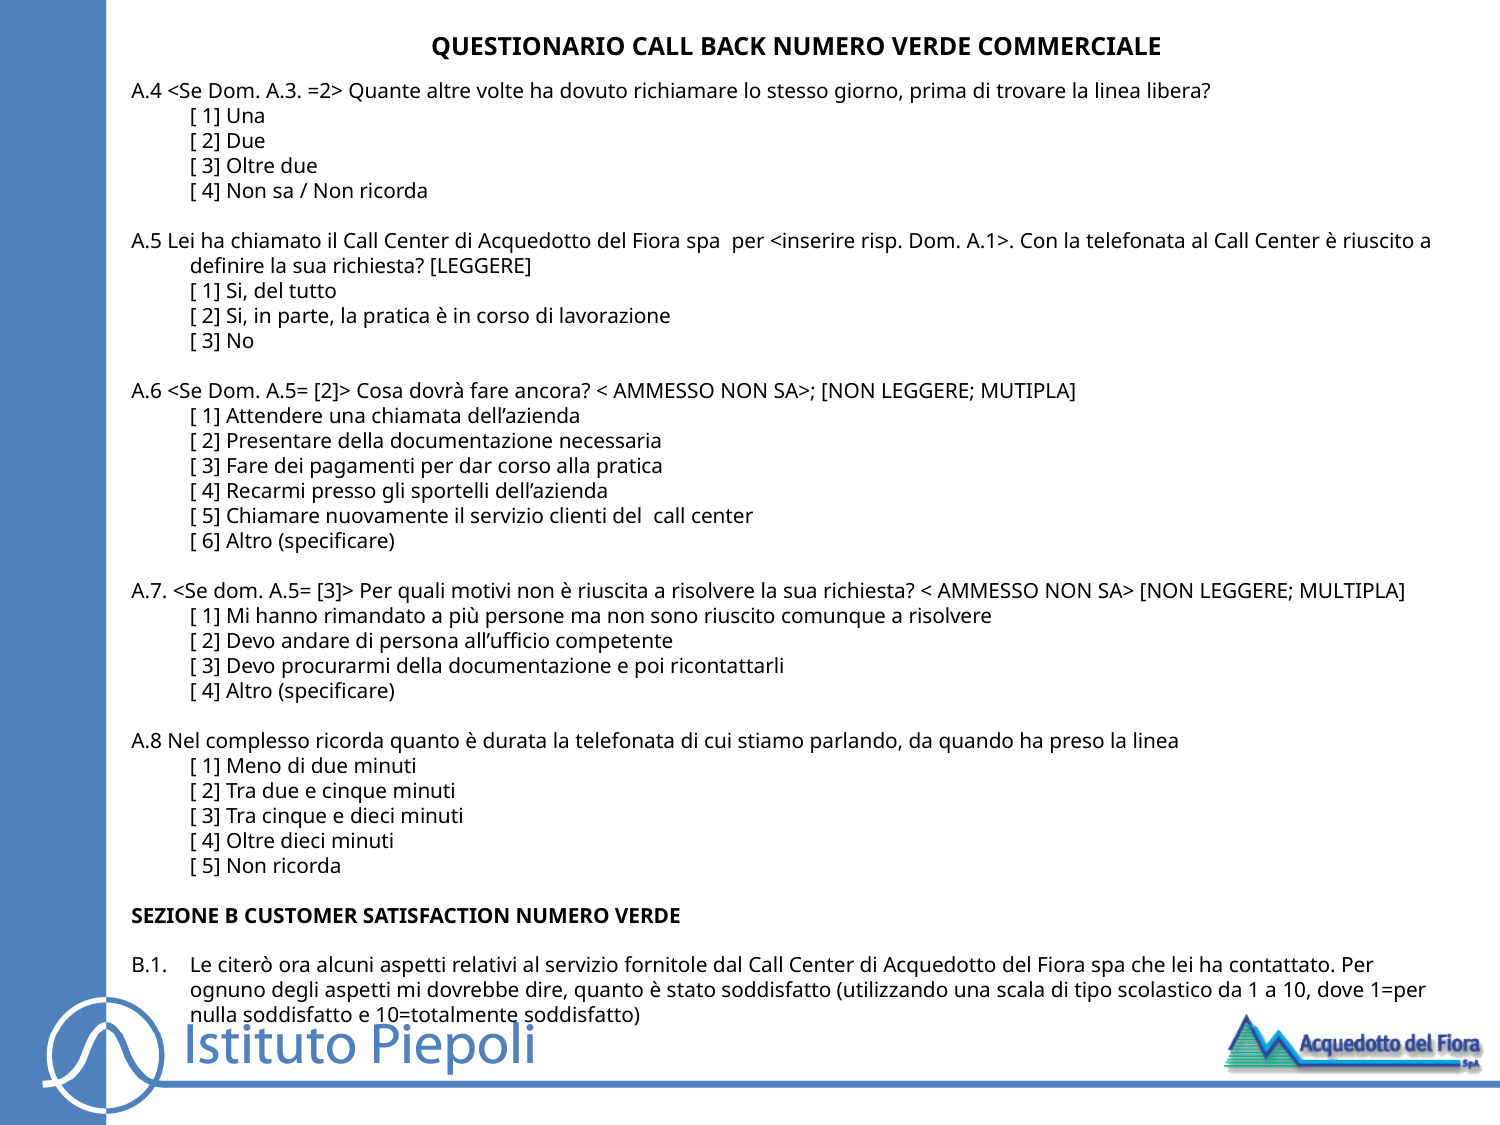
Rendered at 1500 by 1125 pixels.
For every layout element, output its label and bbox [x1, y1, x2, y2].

text_box [117, 23, 1477, 69]
text_box [116, 70, 1465, 1035]
picture [0, 0, 1500, 1125]
